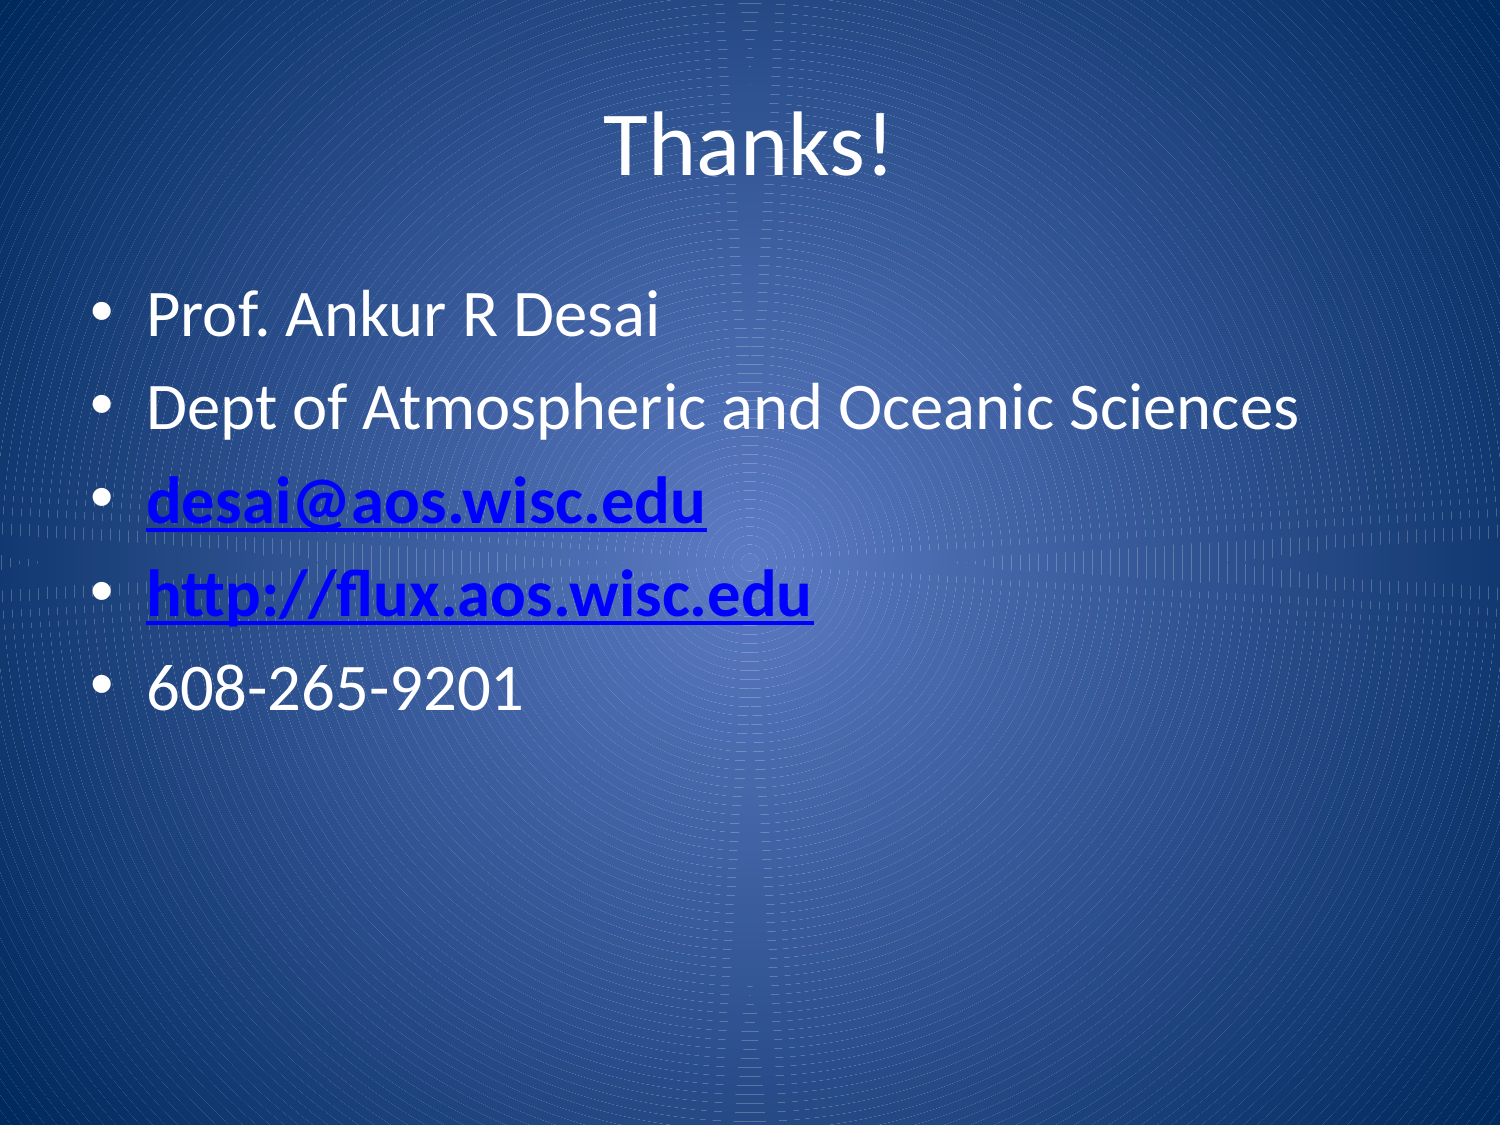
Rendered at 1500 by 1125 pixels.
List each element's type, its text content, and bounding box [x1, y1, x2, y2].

list Prof. Ankur R Desai Dept of Atmospheric and Oceanic Sciences desai@aos.wisc.edu http://flux.aos.wisc.edu 608-265-9201 [75, 262, 1425, 1005]
title Thanks! [75, 45, 1425, 233]
